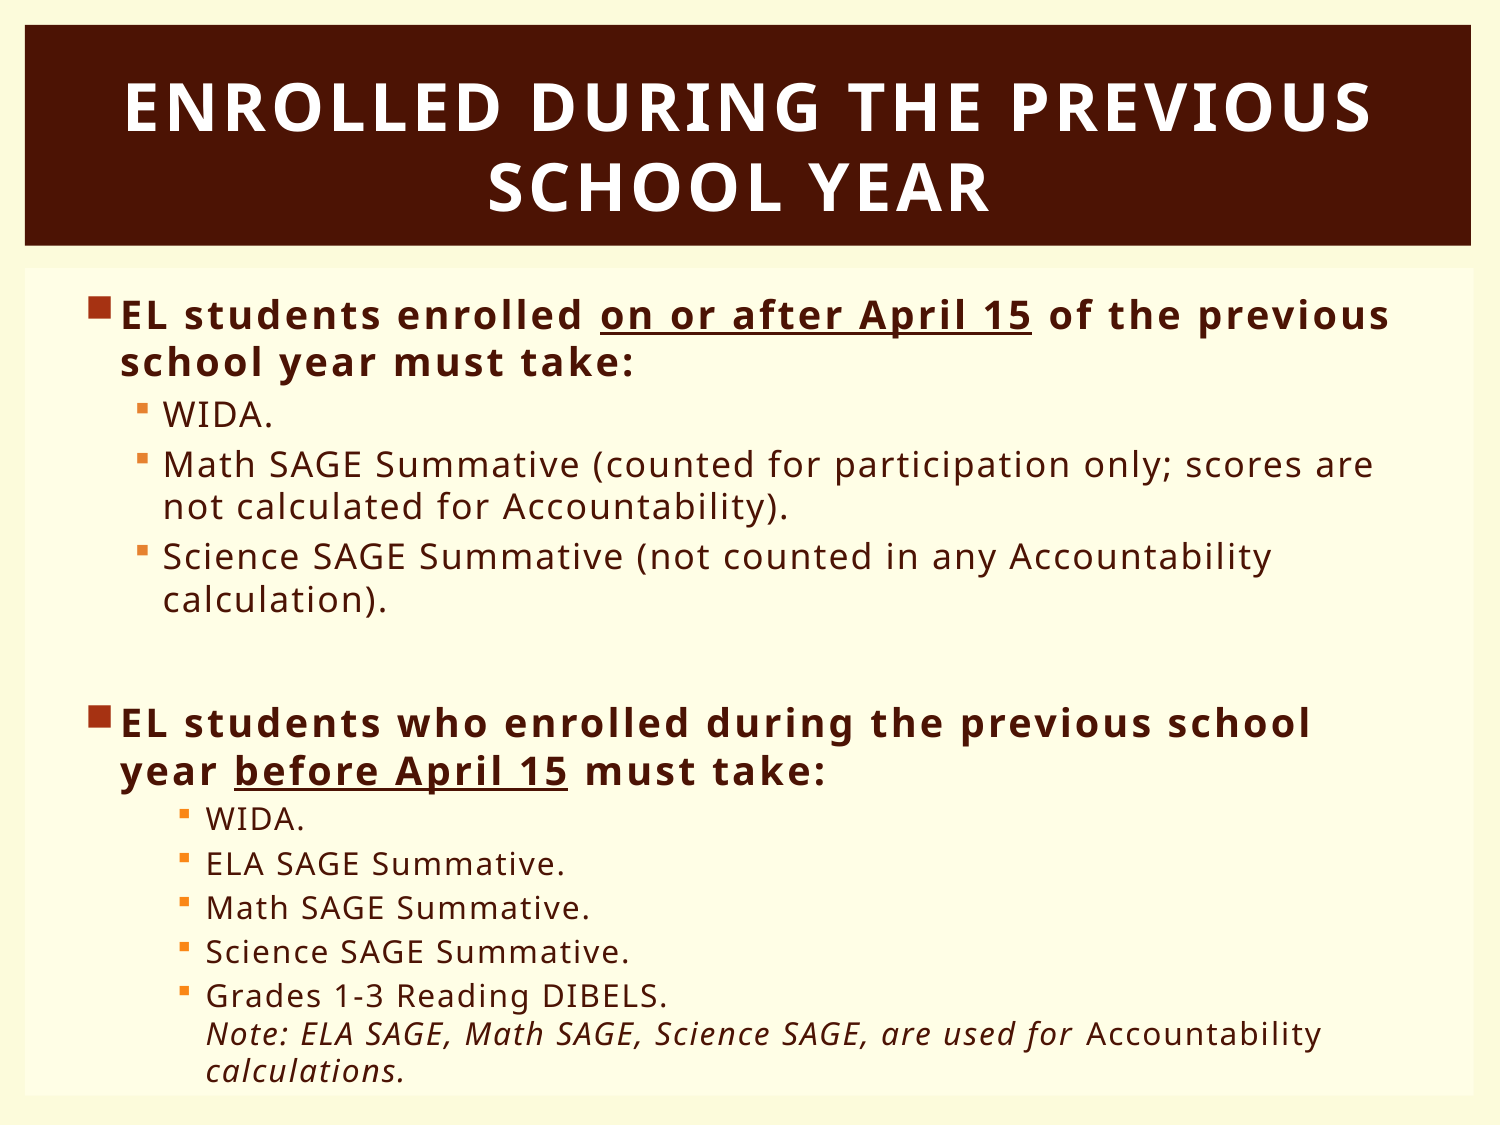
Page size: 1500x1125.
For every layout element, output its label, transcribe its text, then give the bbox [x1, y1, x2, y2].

title enrolled during the previous school year [62, 58, 1438, 232]
list EL students enrolled on or after April 15 of the previous school year must take: WIDA. Math SAGE Summative (counted for participation only; scores are not calculated for Accountability). Science SAGE Summative (not counted in any Accountability calculation). EL students who enrolled during the previous school year before April 15 must take: WIDA. ELA SAGE Summative. Math SAGE Summative. Science SAGE Summative. Grades 1-3 Reading DIBELS. Note: ELA SAGE, Math SAGE, Science SAGE, are used for Accountability calculations. [62, 282, 1442, 1105]
